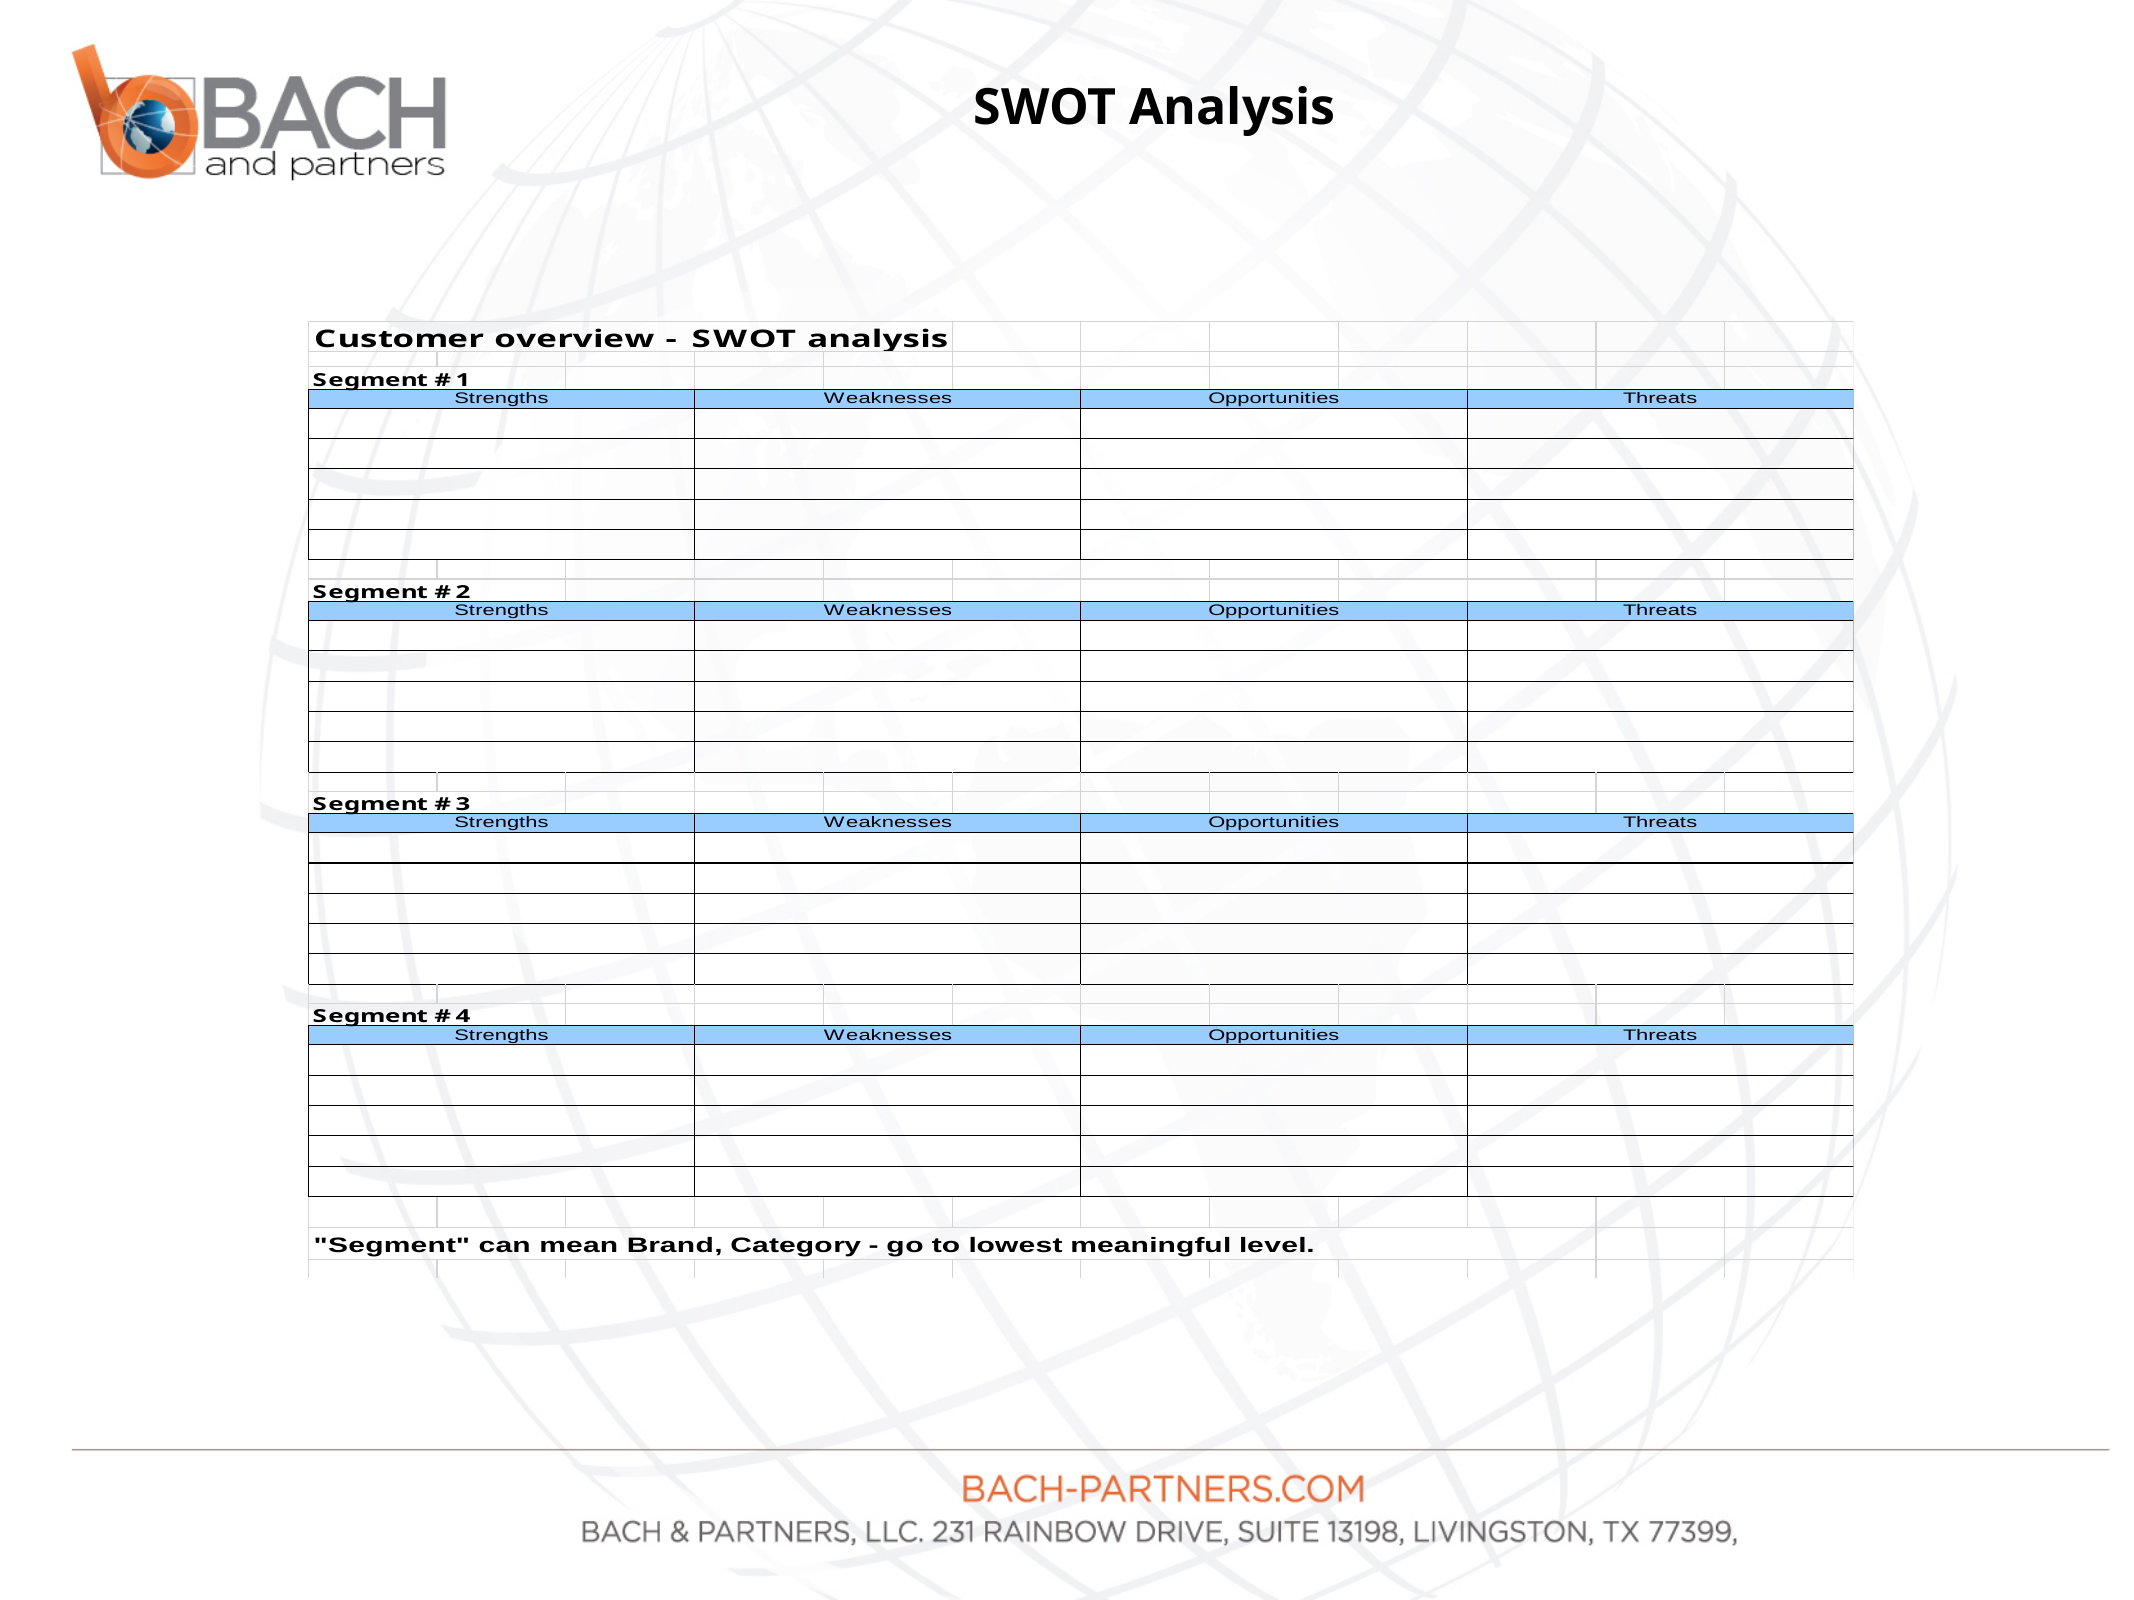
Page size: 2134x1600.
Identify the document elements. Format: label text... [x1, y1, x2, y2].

text_box SWOT Analysis [551, 65, 1758, 143]
picture [0, 0, 2134, 1600]
